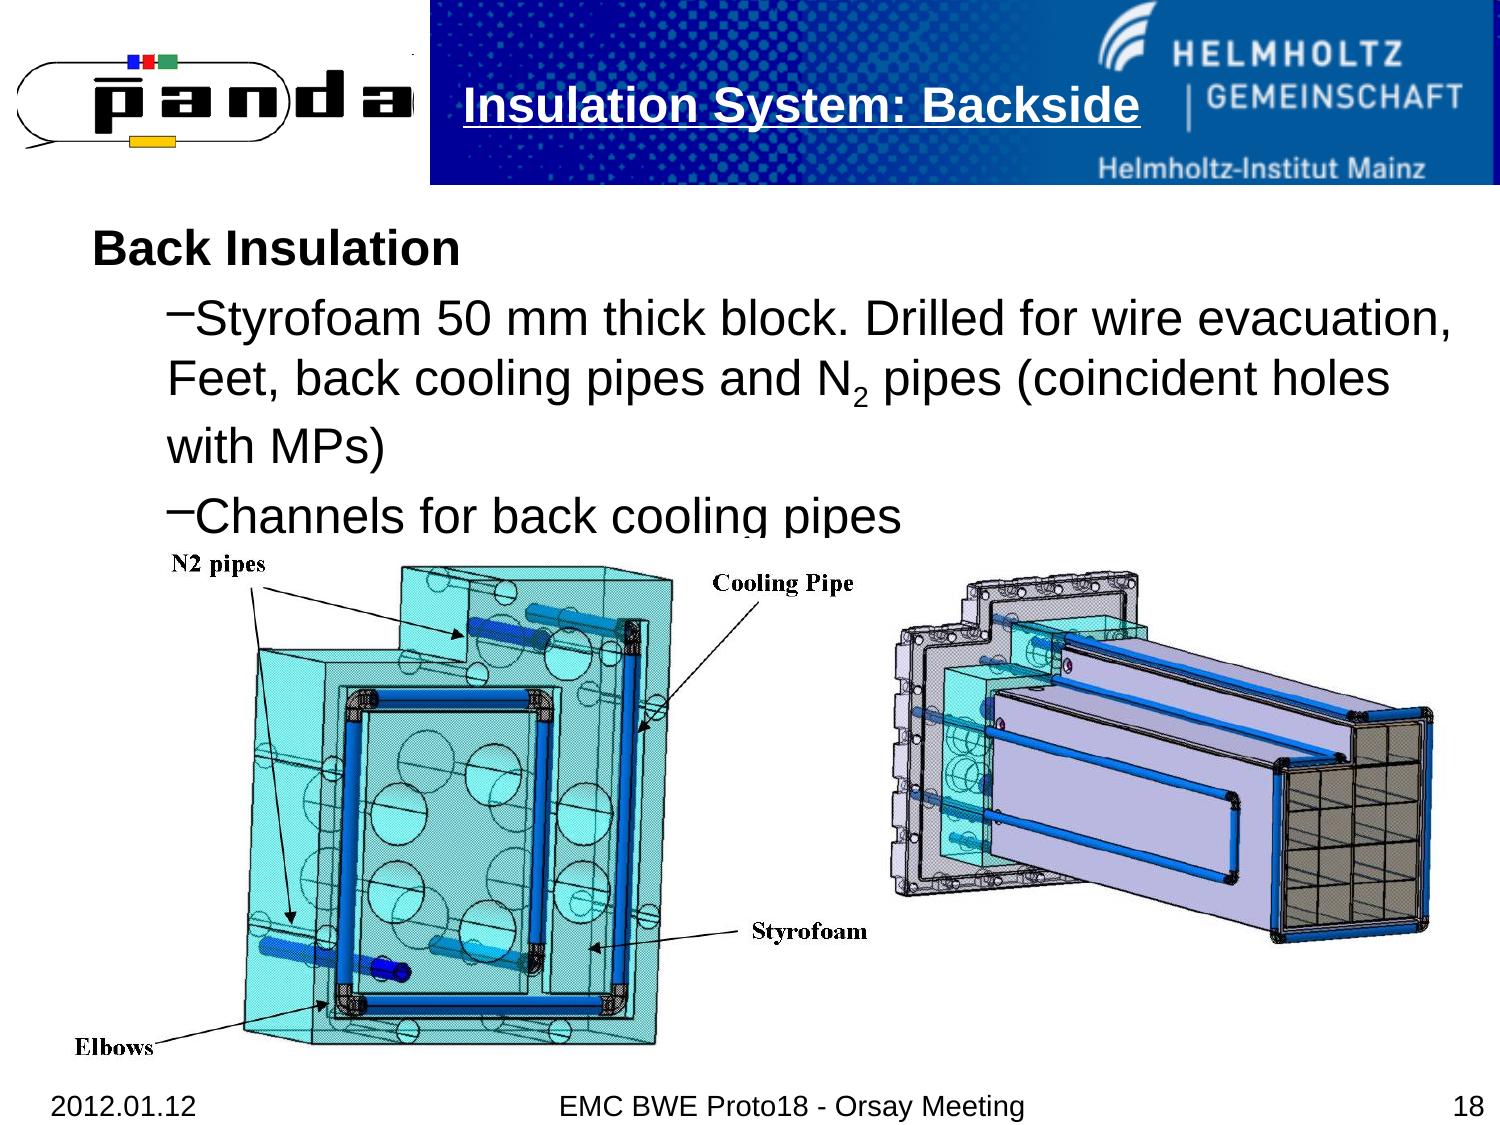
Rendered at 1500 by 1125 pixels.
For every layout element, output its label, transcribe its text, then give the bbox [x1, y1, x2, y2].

list Back Insulation Styrofoam 50 mm thick block. Drilled for wire evacuation, Feet, back cooling pipes and N2 pipes (coincident holes with MPs) Channels for back cooling pipes [76, 207, 1500, 509]
slide_number 18 [1347, 1079, 1500, 1125]
picture [873, 538, 1500, 977]
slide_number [35, 1079, 349, 1125]
footer EMC BWE Proto18 - Orsay Meeting [356, 1079, 1228, 1125]
title Insulation System: Backside [156, 11, 1448, 194]
picture [430, 0, 1500, 185]
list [64, 538, 887, 1067]
picture [17, 54, 156, 149]
